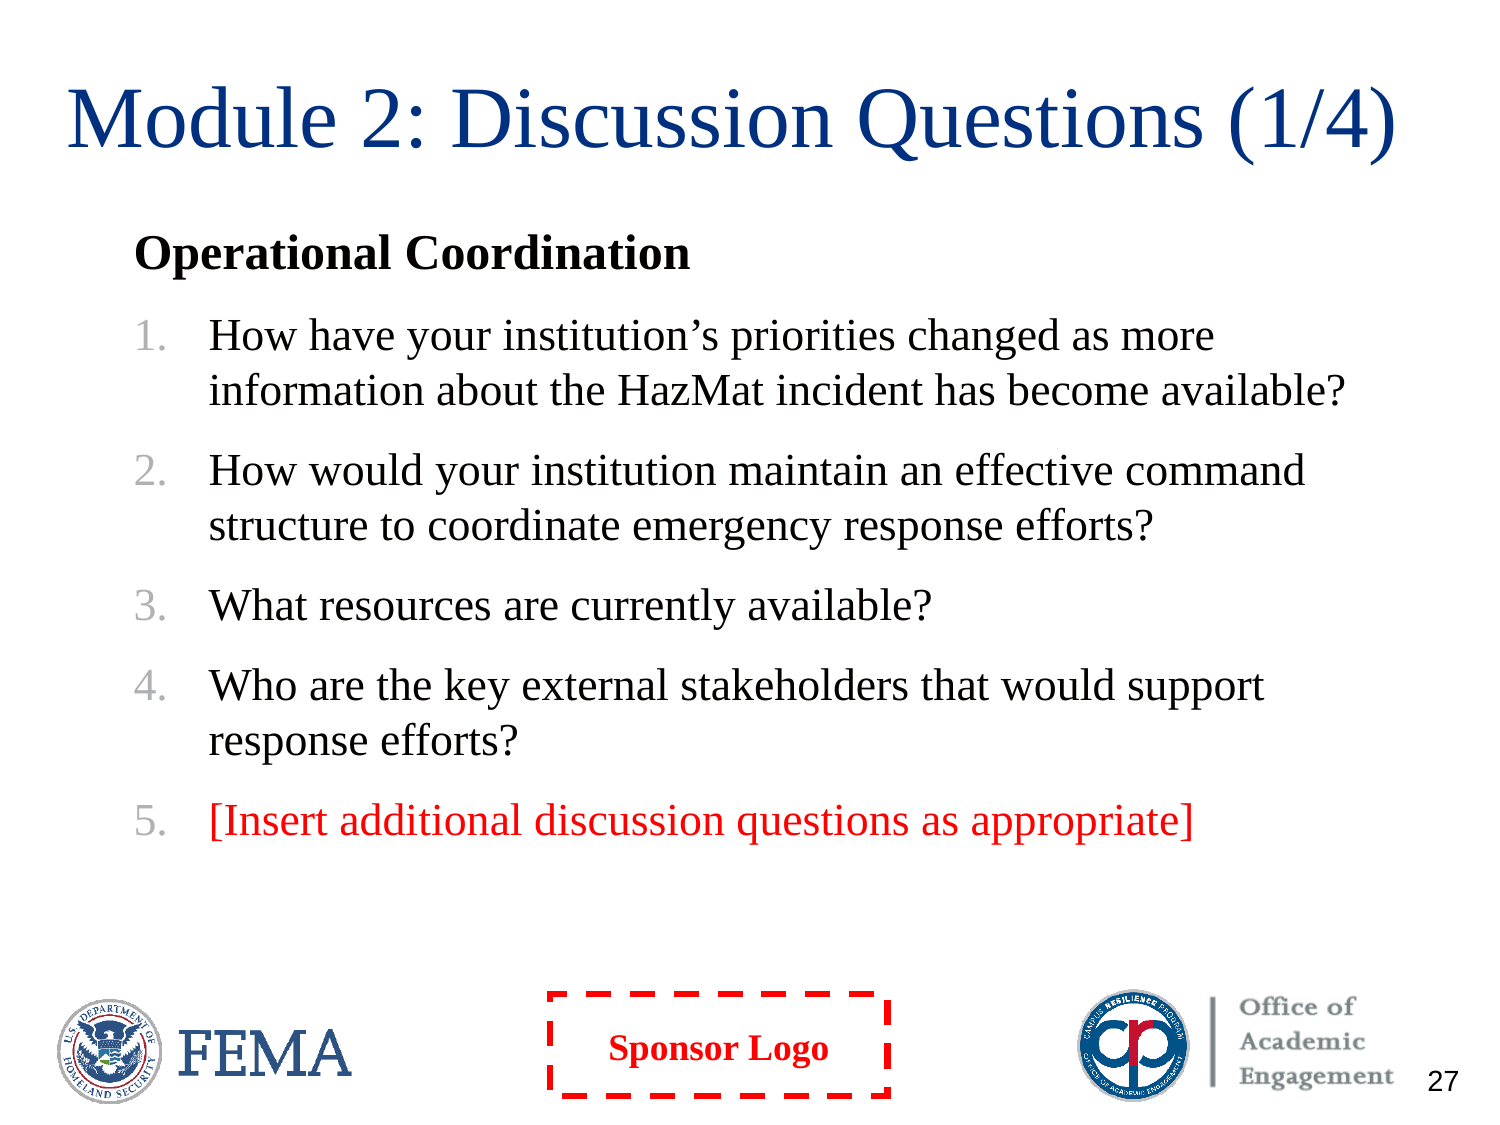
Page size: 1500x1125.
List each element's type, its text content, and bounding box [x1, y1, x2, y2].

picture [1074, 976, 1407, 1114]
slide_number 27 [1412, 1054, 1488, 1098]
list Operational Coordination How have your institution’s priorities changed as more information about the HazMat incident has become available? How would your institution maintain an effective command structure to coordinate emergency response efforts? What resources are currently available? Who are the key external stakeholders that would support response efforts? [Insert additional discussion questions as appropriate] [118, 212, 1413, 927]
title Module 2: Discussion Questions (1/4) [51, 0, 1450, 173]
picture [55, 998, 352, 1104]
